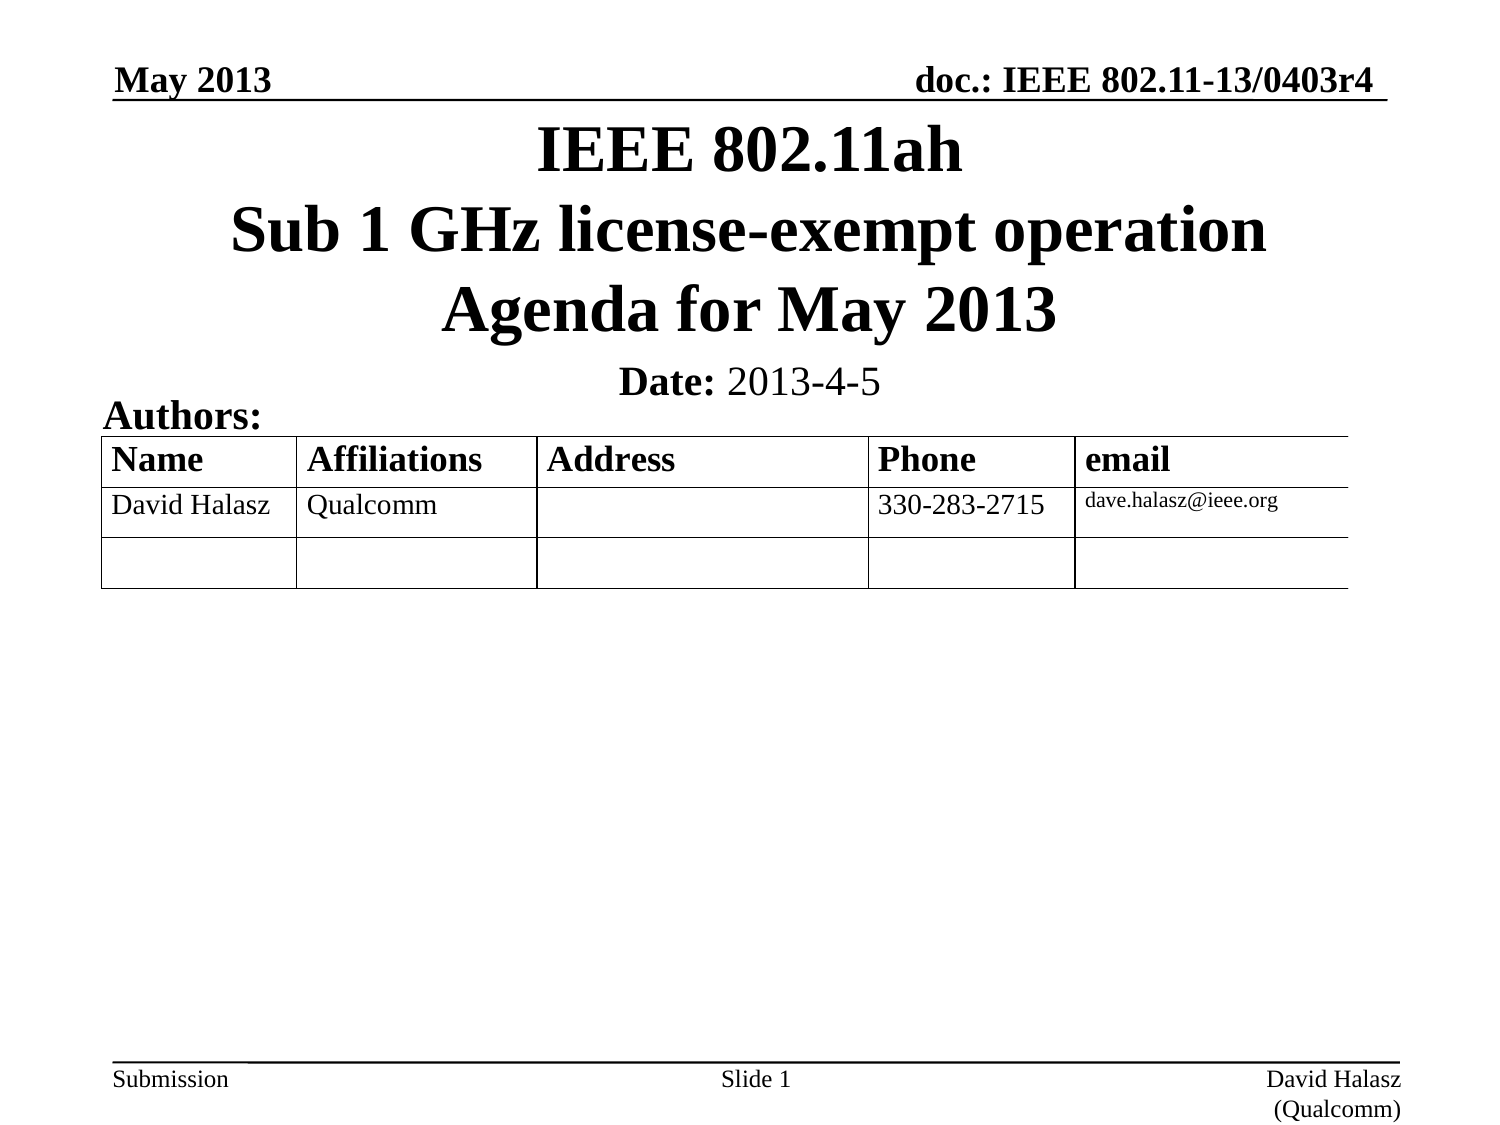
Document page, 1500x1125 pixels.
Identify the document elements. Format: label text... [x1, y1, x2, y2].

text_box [87, 436, 1349, 1035]
slide_number Slide 1 [712, 1061, 800, 1093]
list Date: 2013-4-5 [112, 346, 1388, 410]
text_box Authors: [87, 380, 325, 435]
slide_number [114, 54, 333, 101]
footer David Halasz (Qualcomm) [1264, 1061, 1402, 1093]
title IEEE 802.11ah Sub 1 GHz license-exempt operation Agenda for May 2013 [112, 137, 1388, 313]
